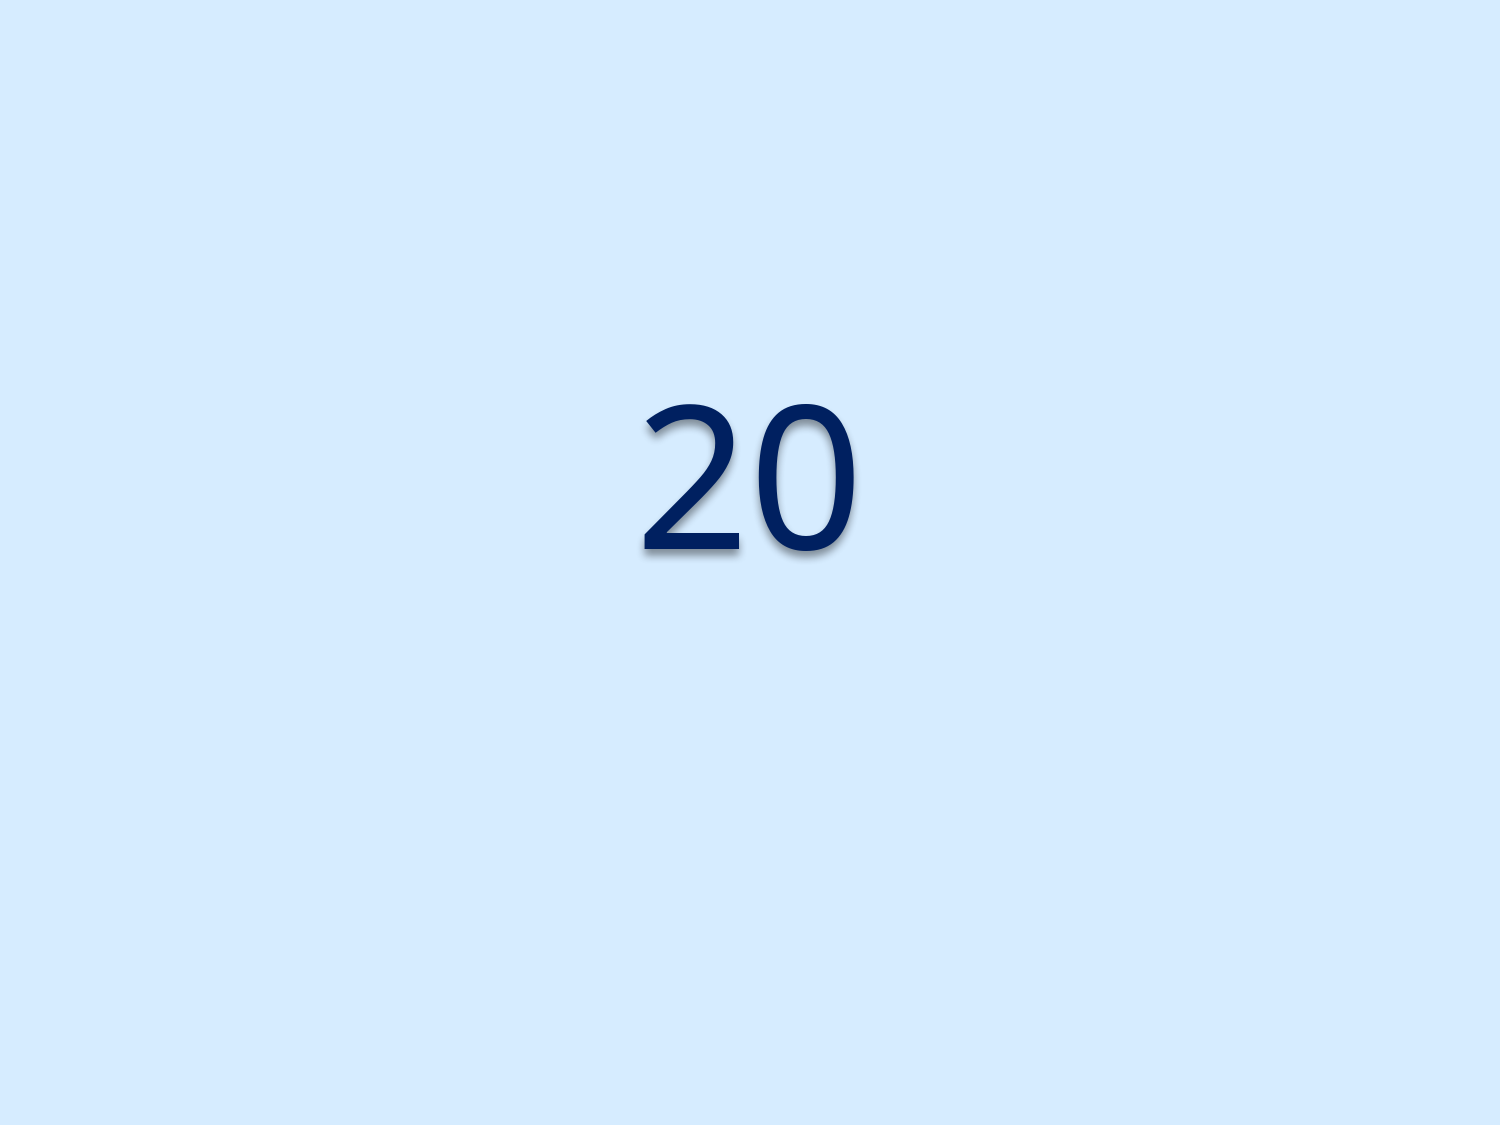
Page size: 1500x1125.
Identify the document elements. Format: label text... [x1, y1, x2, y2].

title 20 [112, 349, 1388, 591]
